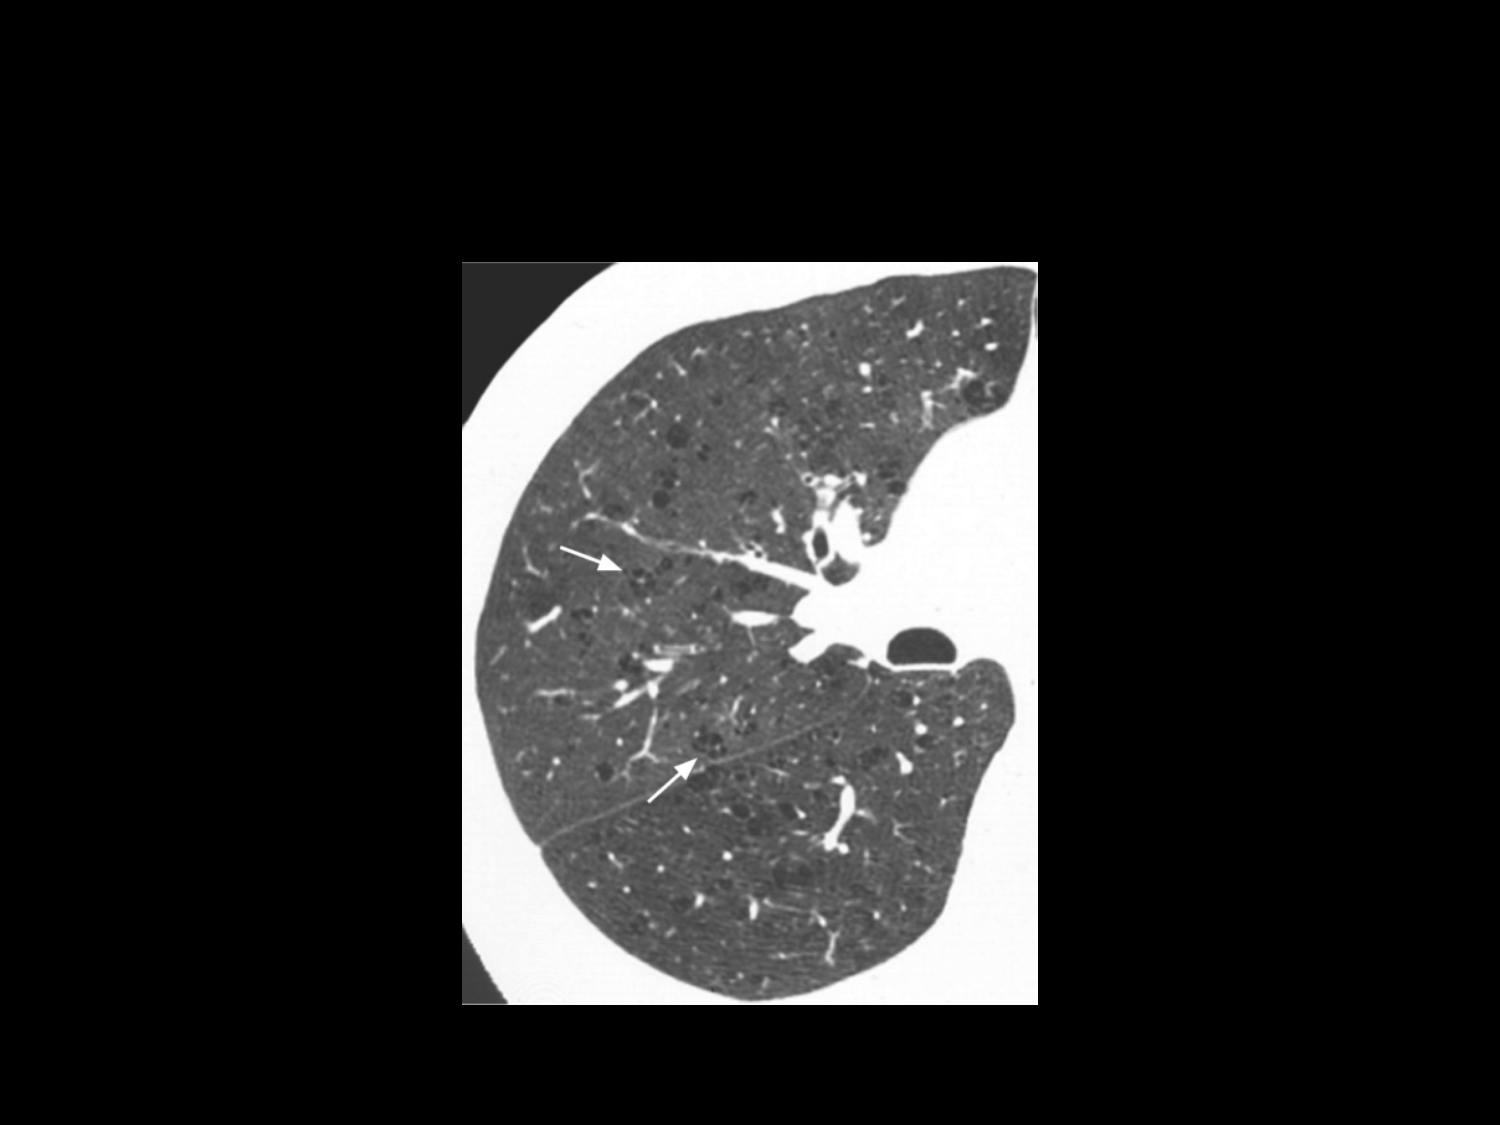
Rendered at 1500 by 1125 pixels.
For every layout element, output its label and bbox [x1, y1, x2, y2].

list [462, 262, 1038, 1006]
